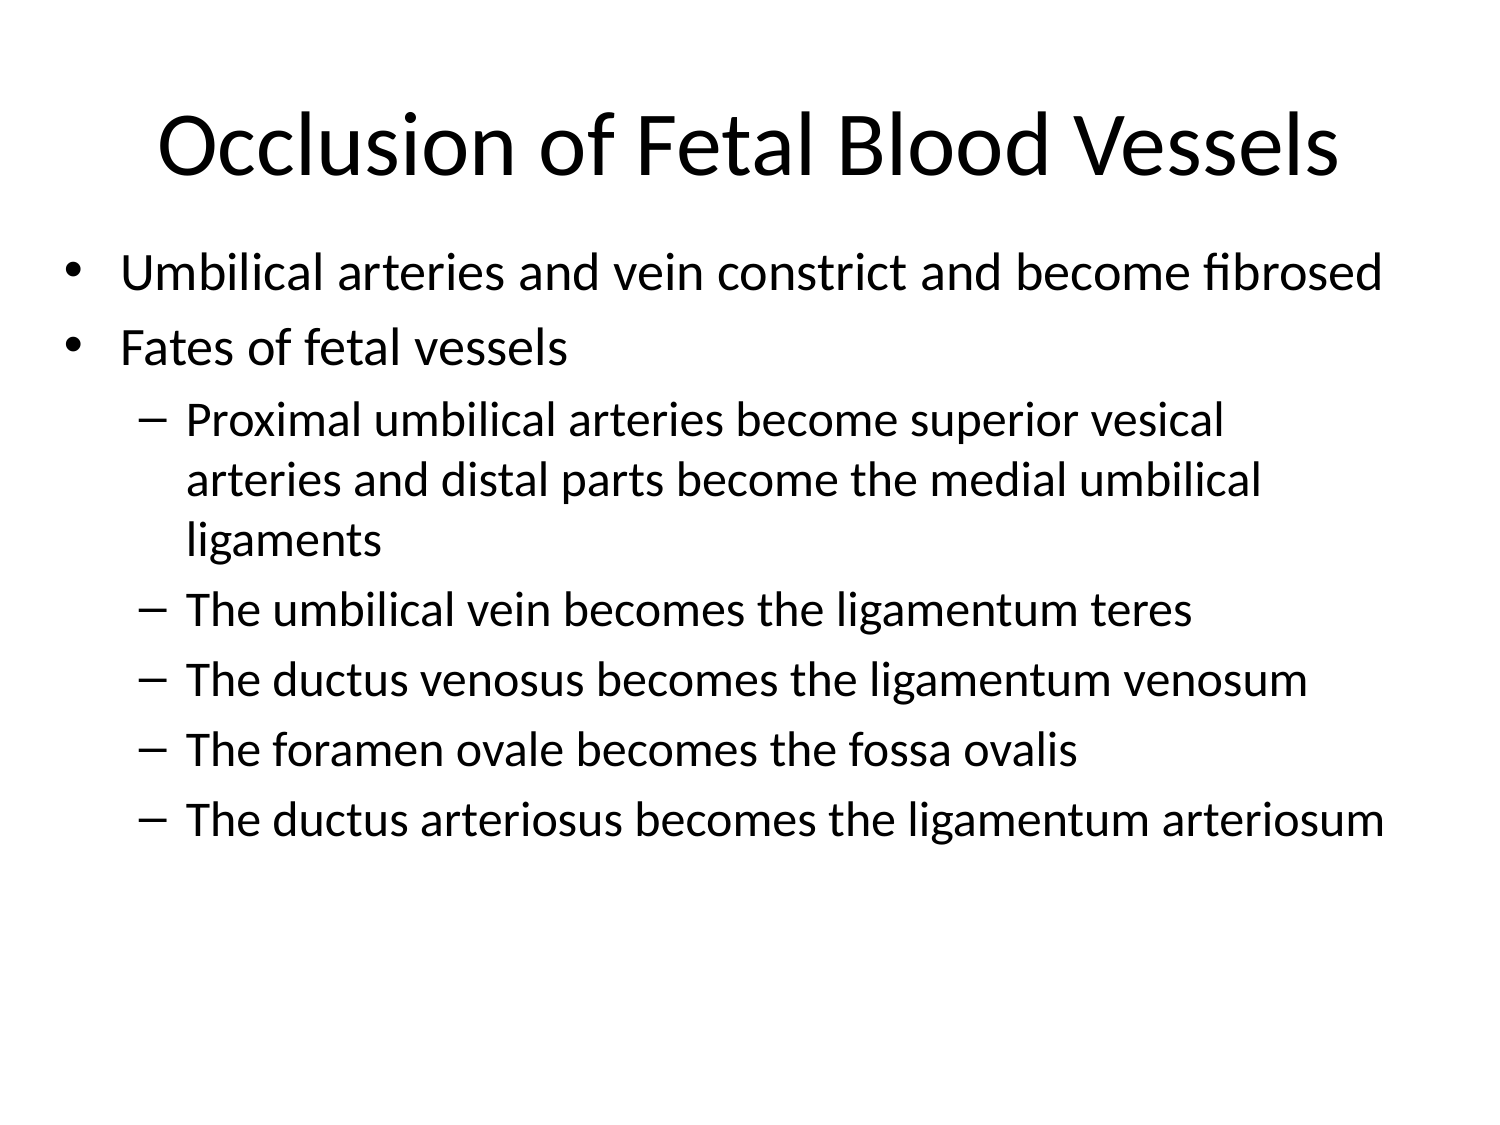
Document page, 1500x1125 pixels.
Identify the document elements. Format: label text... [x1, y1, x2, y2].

title Occlusion of Fetal Blood Vessels [75, 45, 1425, 233]
list Umbilical arteries and vein constrict and become fibrosed Fates of fetal vessels Proximal umbilical arteries become superior vesical arteries and distal parts become the medial umbilical ligaments The umbilical vein becomes the ligamentum teres The ductus venosus becomes the ligamentum venosum The foramen ovale becomes the fossa ovalis The ductus arteriosus becomes the ligamentum arteriosum [48, 228, 1406, 1098]
